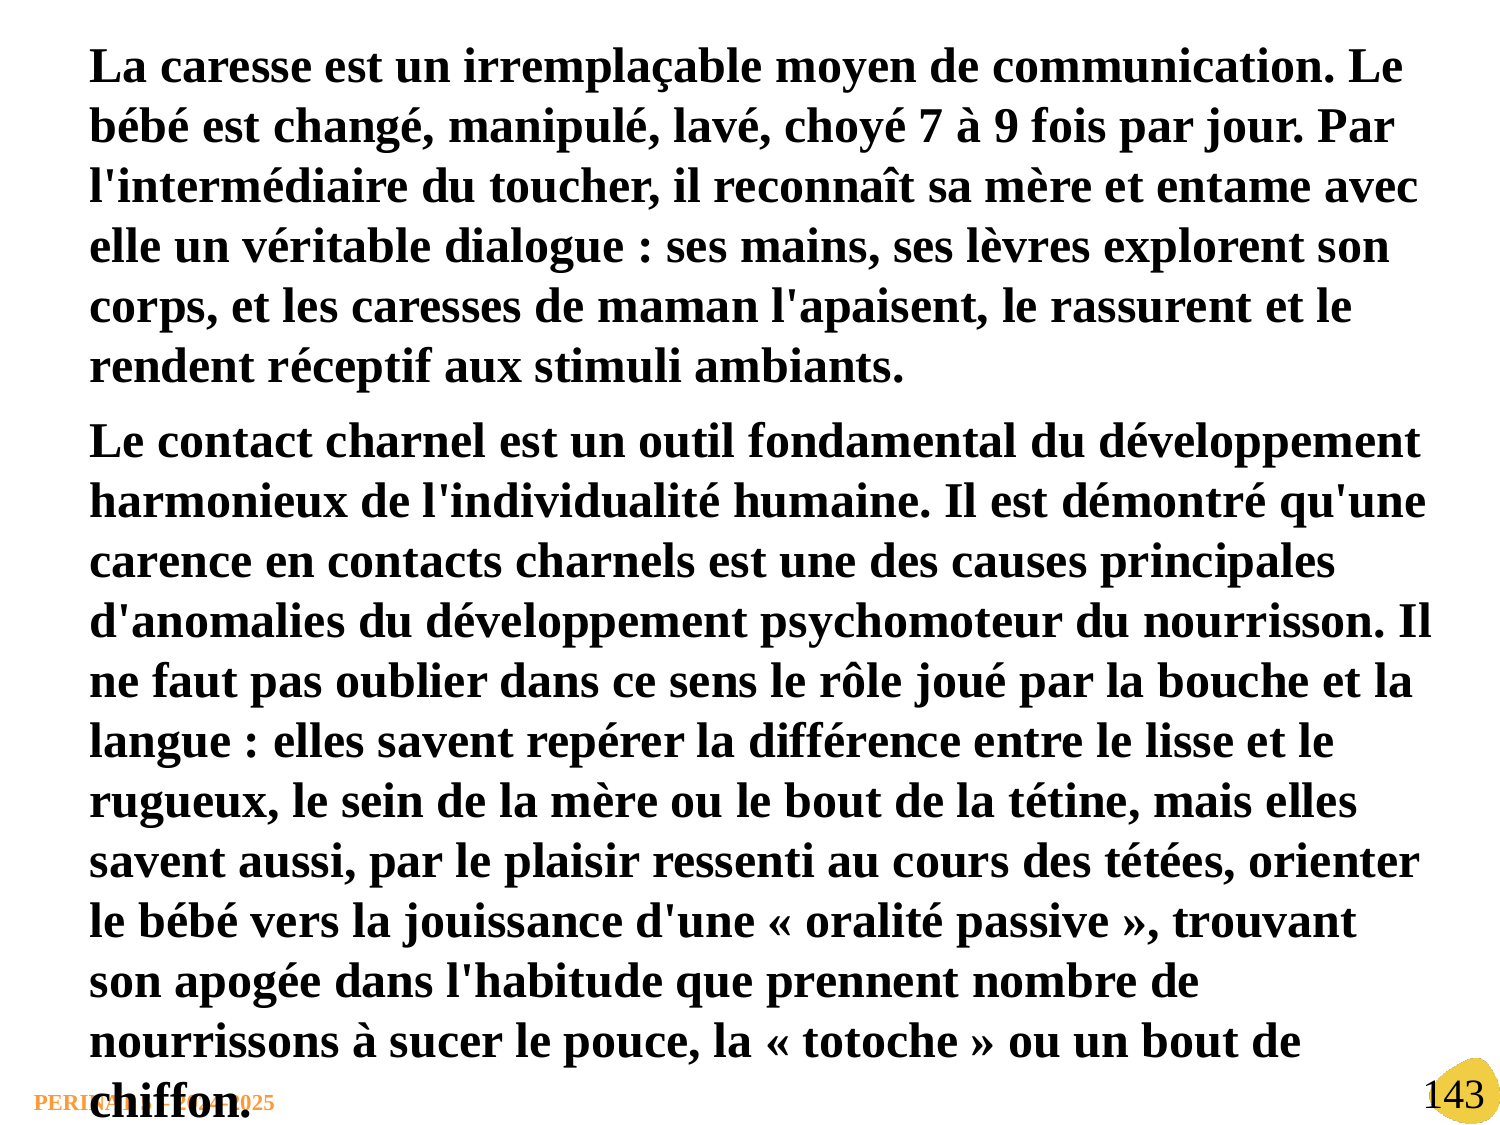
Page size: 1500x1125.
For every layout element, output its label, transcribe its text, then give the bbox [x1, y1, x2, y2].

picture [1423, 1057, 1500, 1125]
list La caresse est un irremplaçable moyen de communication. Le bébé est changé, manipulé, lavé, choyé 7 à 9 fois par jour. Par l'intermédiaire du toucher, il reconnaît sa mère et entame avec elle un véritable dialogue : ses mains, ses lèvres explorent son corps, et les caresses de maman l'apaisent, le rassurent et le rendent réceptif aux stimuli ambiants. Le contact charnel est un outil fondamental du développement harmonieux de l'individualité humaine. Il est démontré qu'une carence en contacts charnels est une des causes principales d'anomalies du développement psychomoteur du nourrisson. Il ne faut pas oublier dans ce sens le rôle joué par la bouche et la langue : elles savent repérer la différence entre le lisse et le rugueux, le sein de la mère ou le bout de la tétine, mais elles savent aussi, par le plaisir ressenti au cours des tétées, orienter le bébé vers la jouissance d'une « oralité passive », trouvant son apogée dans l'habitude que prennent nombre de nourrissons à sucer le pouce, la « totoche » ou un bout de chiffon. [75, 24, 1450, 1063]
